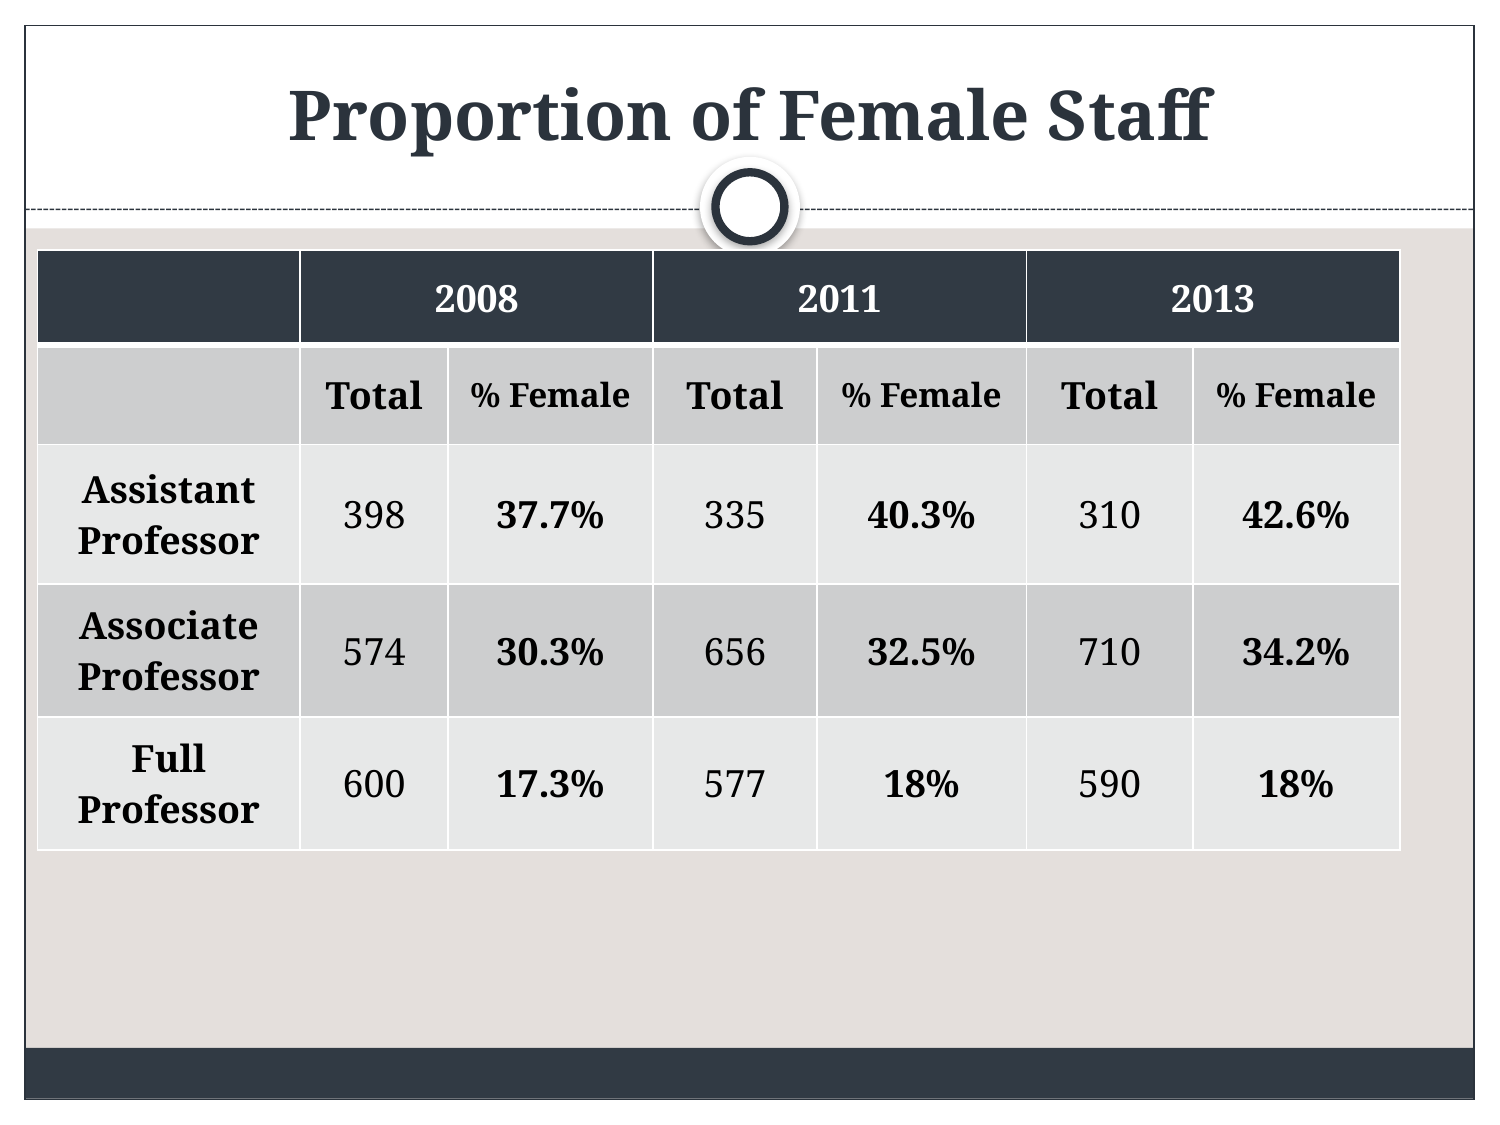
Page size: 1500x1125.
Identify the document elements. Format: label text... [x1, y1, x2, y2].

table_cell Full Professor [38, 718, 299, 849]
table_cell 335 [654, 445, 816, 583]
table_cell 710 [1027, 585, 1192, 716]
table_cell 398 [301, 445, 447, 583]
table_header 2008 [301, 251, 652, 342]
table_cell 18% [1194, 718, 1399, 849]
table_cell 310 [1027, 445, 1192, 583]
table_cell [38, 348, 299, 444]
table_cell % Female [1194, 348, 1399, 444]
table_cell Associate Professor [38, 585, 299, 716]
table_cell 600 [301, 718, 447, 849]
table_header [38, 251, 299, 342]
table_cell Total [301, 348, 447, 444]
table_cell Total [1027, 348, 1192, 444]
table_cell % Female [449, 348, 652, 444]
table_cell 42.6% [1194, 445, 1399, 583]
table_cell 32.5% [818, 585, 1026, 716]
table_cell 577 [654, 718, 816, 849]
table_cell 30.3% [449, 585, 652, 716]
table_cell Total [654, 348, 816, 444]
table_cell 574 [301, 585, 447, 716]
table_cell 590 [1027, 718, 1192, 849]
table_cell % Female [818, 348, 1026, 444]
table_cell 18% [818, 718, 1026, 849]
table_header 2013 [1027, 251, 1399, 342]
table_cell 34.2% [1194, 585, 1399, 716]
table_cell 17.3% [449, 718, 652, 849]
table_header 2011 [654, 251, 1026, 342]
table_cell 656 [654, 585, 816, 716]
title Proportion of Female Staff [49, 37, 1450, 162]
table_cell 40.3% [818, 445, 1026, 583]
table_cell 37.7% [449, 445, 652, 583]
table_cell Assistant Professor [38, 445, 299, 583]
